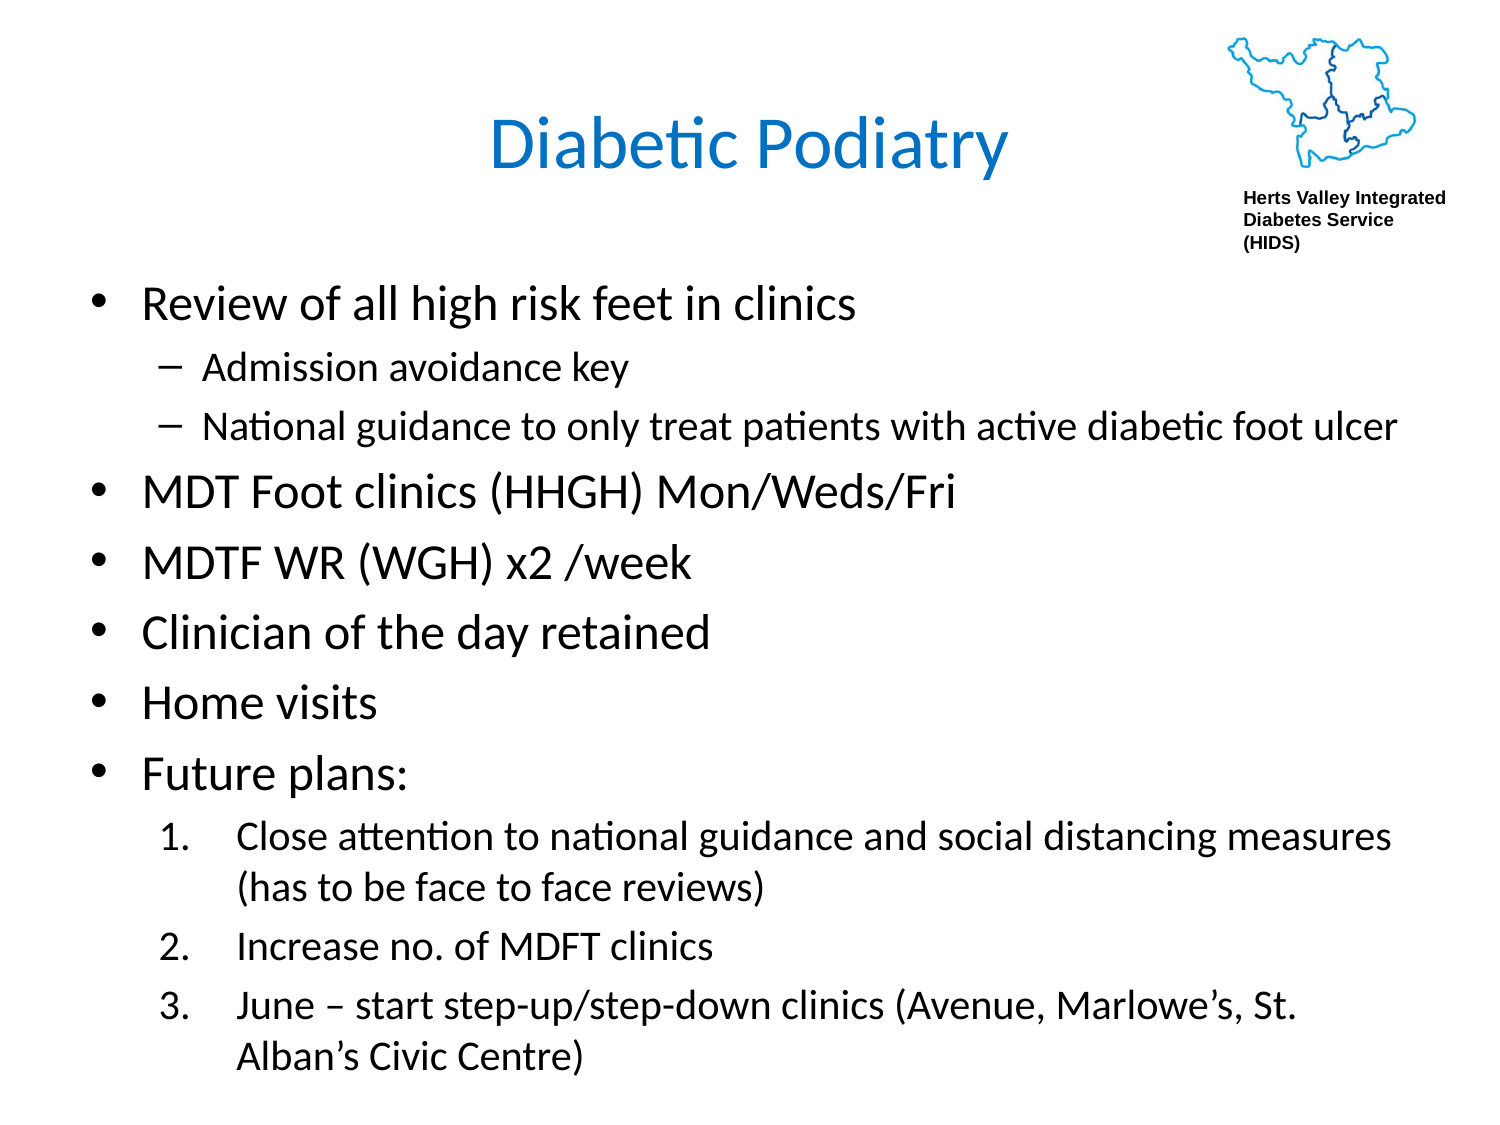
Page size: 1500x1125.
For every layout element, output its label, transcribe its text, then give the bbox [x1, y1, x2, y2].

list Review of all high risk feet in clinics Admission avoidance key National guidance to only treat patients with active diabetic foot ulcer MDT Foot clinics (HHGH) Mon/Weds/Fri MDTF WR (WGH) x2 /week Clinician of the day retained Home visits Future plans: Close attention to national guidance and social distancing measures (has to be face to face reviews) Increase no. of MDFT clinics June – start step-up/step-down clinics (Avenue, Marlowe’s, St. Alban’s Civic Centre) [75, 262, 1425, 1106]
title Diabetic Podiatry [75, 45, 1205, 233]
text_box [1210, 18, 1465, 259]
